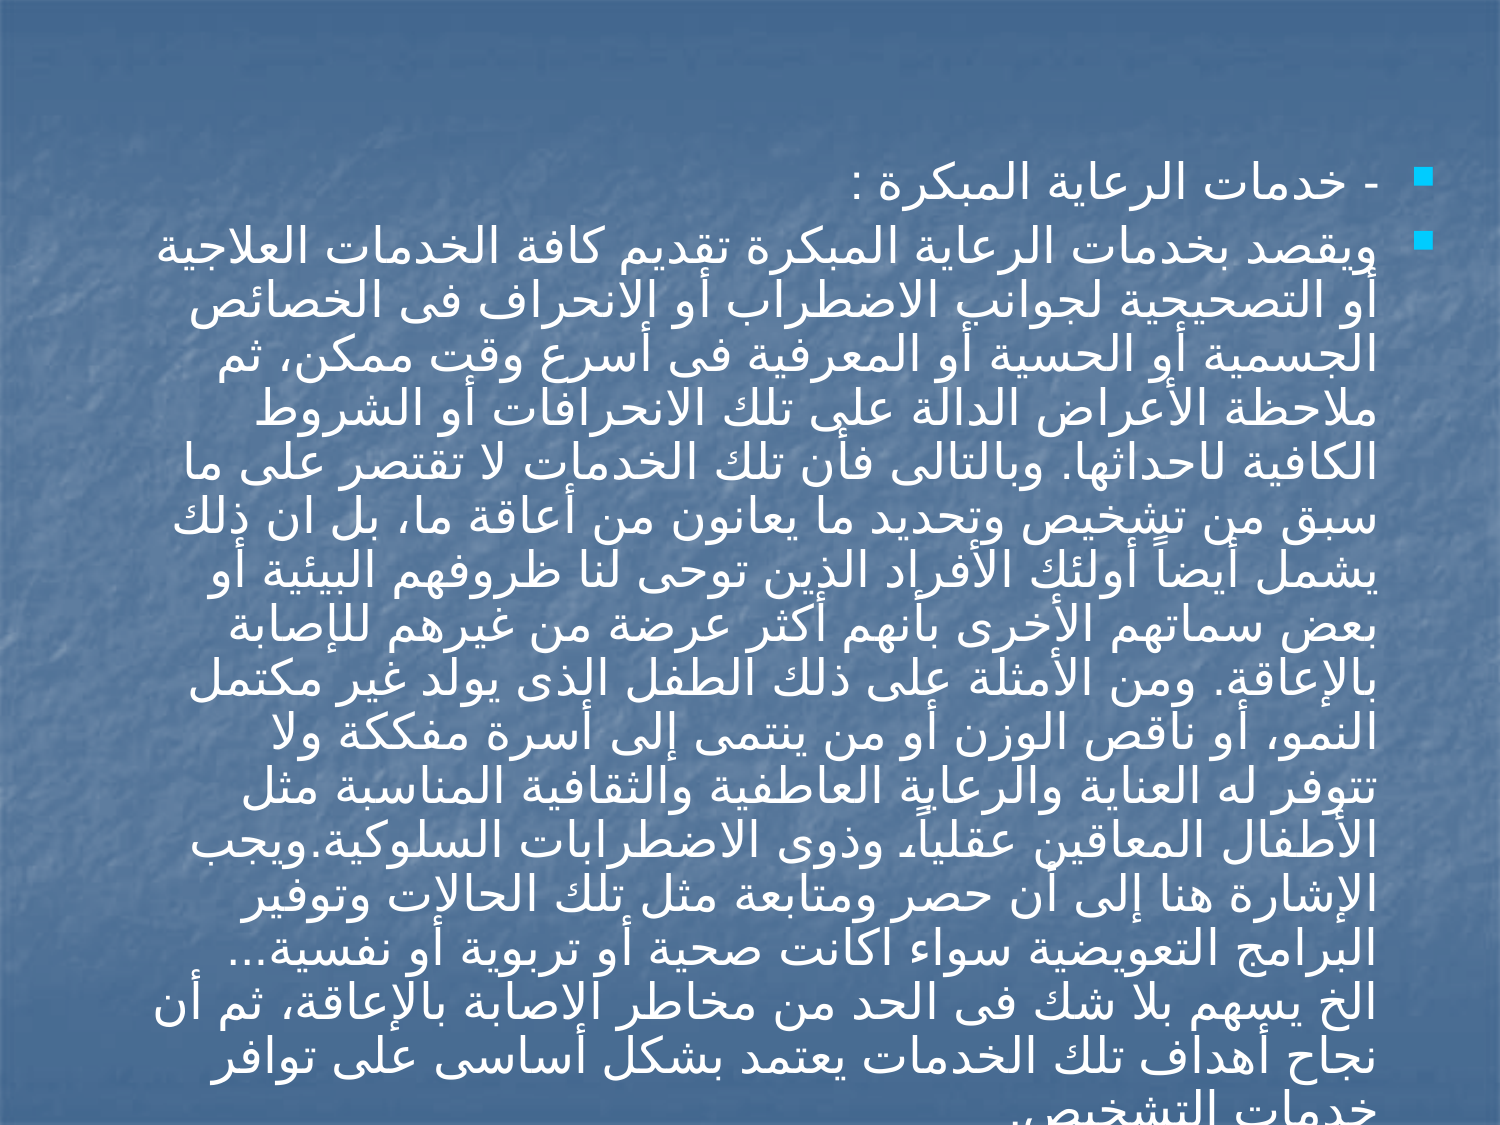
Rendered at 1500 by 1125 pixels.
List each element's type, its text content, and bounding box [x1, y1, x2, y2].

list - خدمات الرعاية المبكرة : ويقصد بخدمات الرعاية المبكرة تقديم كافة الخدمات العلاجية أو التصحيحية لجوانب الاضطراب أو الانحراف فى الخصائص الجسمية أو الحسية أو المعرفية فى أسرع وقت ممكن، ثم ملاحظة الأعراض الدالة على تلك الانحرافات أو الشروط الكافية لاحداثها. وبالتالى فأن تلك الخدمات لا تقتصر على ما سبق من تشخيص وتحديد ما يعانون من أعاقة ما، بل ان ذلك يشمل أيضاً أولئك الأفراد الذين توحى لنا ظروفهم البيئية أو بعض سماتهم الأخرى بأنهم أكثر عرضة من غيرهم للإصابة بالإعاقة. ومن الأمثلة على ذلك الطفل الذى يولد غير مكتمل النمو، أو ناقص الوزن أو من ينتمى إلى أسرة مفككة ولا تتوفر له العناية والرعاية العاطفية والثقافية المناسبة مثل الأطفال المعاقين عقلياً، وذوى الاضطرابات السلوكية.ويجب الإشارة هنا إلى أن حصر ومتابعة مثل تلك الحالات وتوفير البرامج التعويضية سواء اكانت صحية أو تربوية أو نفسية... الخ يسهم بلا شك فى الحد من مخاطر الاصابة بالإعاقة، ثم أن نجاح أهداف تلك الخدمات يعتمد بشكل أساسى على توافر خدمات التشخيص. [137, 148, 1452, 1001]
